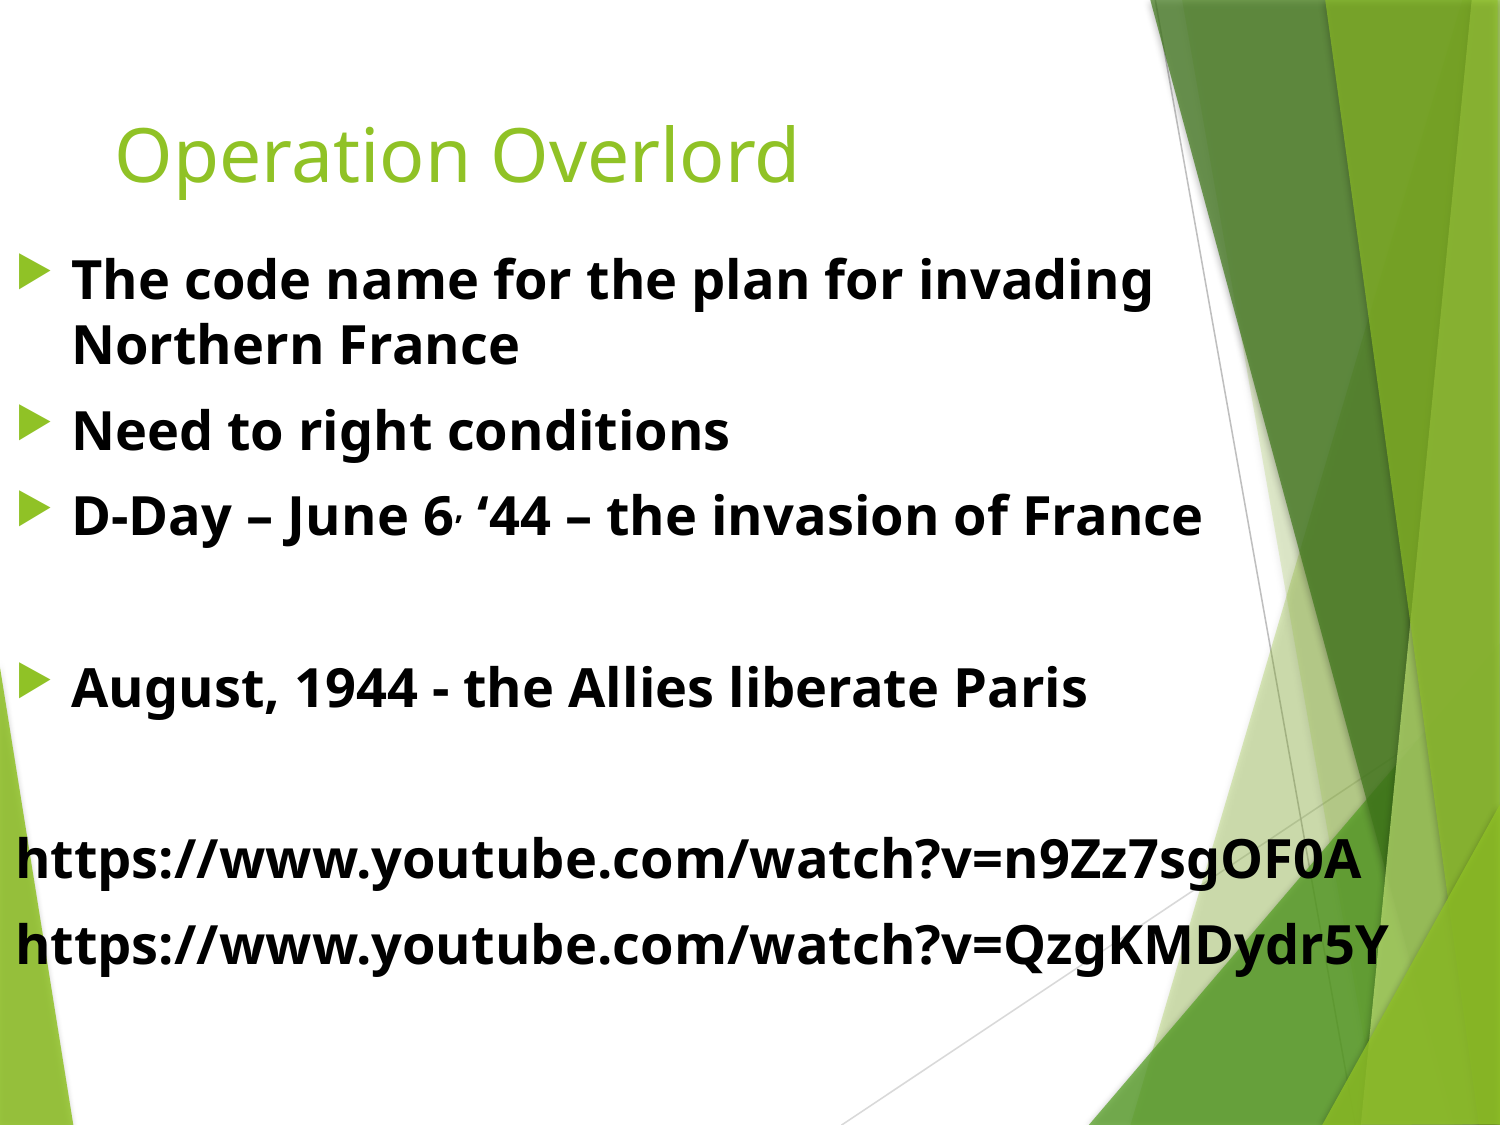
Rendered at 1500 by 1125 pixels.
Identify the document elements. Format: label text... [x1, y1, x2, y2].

title Operation Overlord [99, 99, 1142, 237]
list The code name for the plan for invading Northern France Need to right conditions D-Day – June 6, ‘44 – the invasion of France August, 1944 - the Allies liberate Paris https://www.youtube.com/watch?v=n9Zz7sgOF0A https://www.youtube.com/watch?v=QzgKMDydr5Y [0, 237, 1425, 1100]
